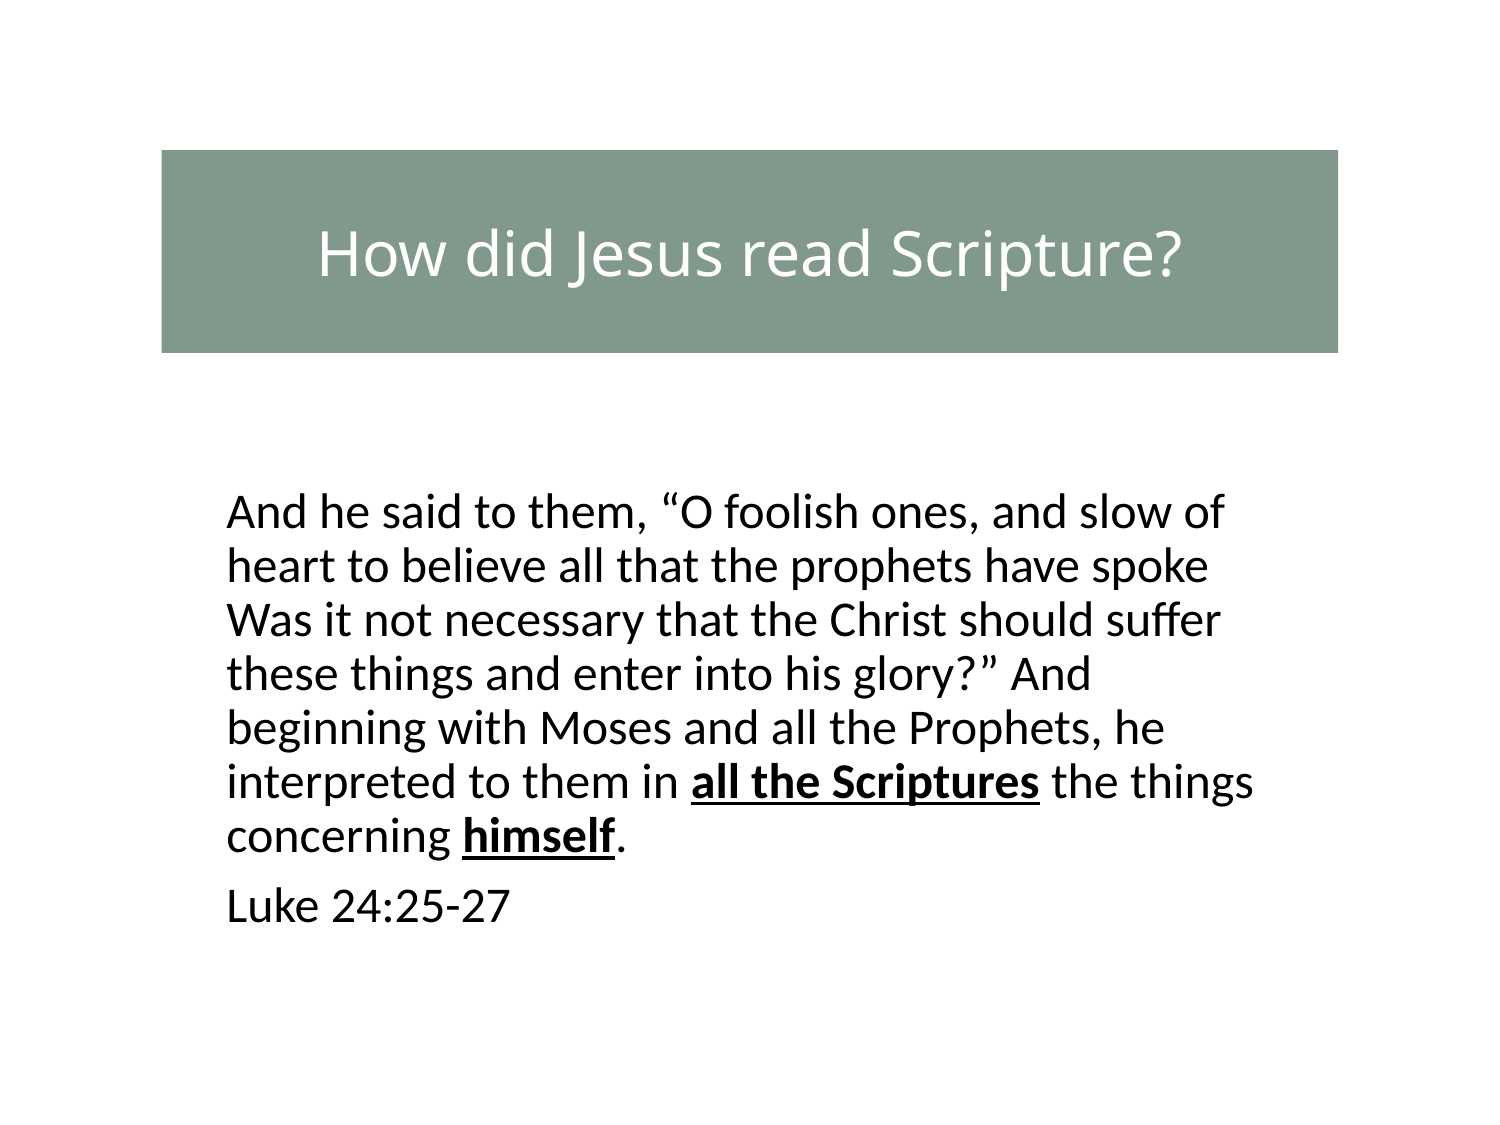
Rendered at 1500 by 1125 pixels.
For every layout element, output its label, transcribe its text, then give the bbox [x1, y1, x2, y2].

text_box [161, 150, 1339, 353]
list And he said to them, “O foolish ones, and slow of heart to believe all that the prophets have spoke Was it not necessary that the Christ should suffer these things and enter into his glory?” And beginning with Moses and all the Prophets, he interpreted to them in all the Scriptures the things concerning himself. Luke 24:25-27 [211, 478, 1289, 1125]
